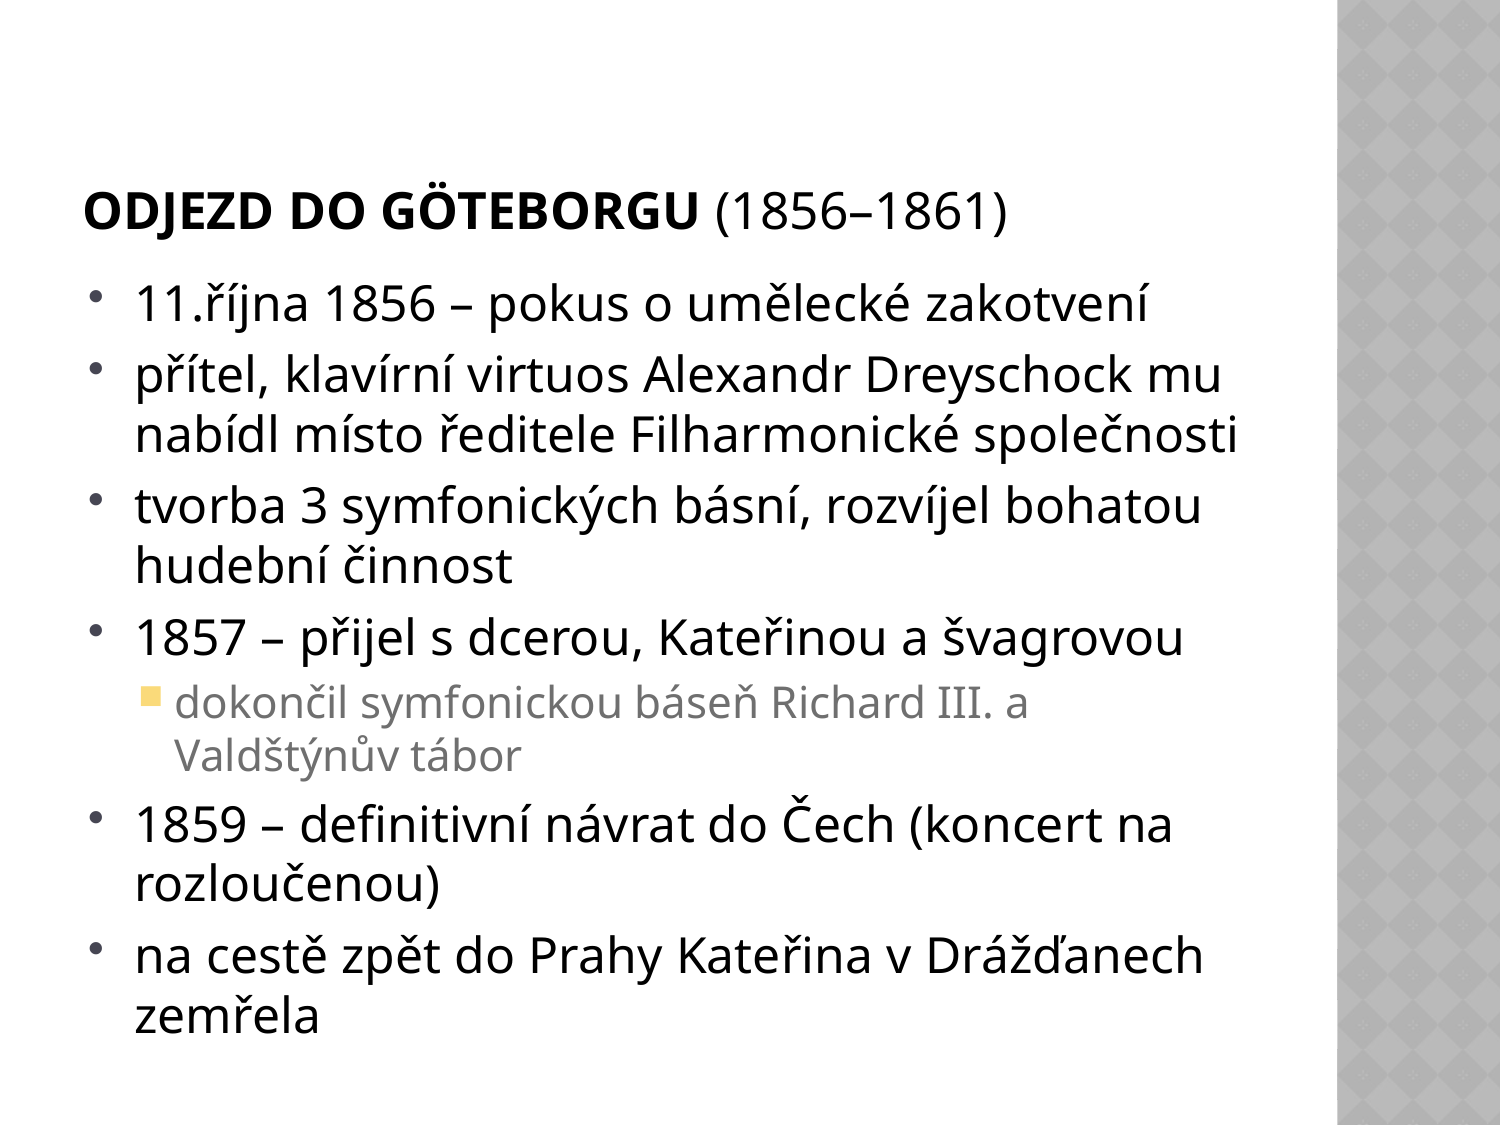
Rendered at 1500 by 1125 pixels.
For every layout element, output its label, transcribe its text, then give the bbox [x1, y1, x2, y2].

list 11.října 1856 – pokus o umělecké zakotvení přítel, klavírní virtuos Alexandr Dreyschock mu nabídl místo ředitele Filharmonické společnosti tvorba 3 symfonických básní, rozvíjel bohatou hudební činnost 1857 – přijel s dcerou, Kateřinou a švagrovou dokončil symfonickou báseň Richard III. a Valdštýnův tábor 1859 – definitivní návrat do Čech (koncert na rozloučenou) na cestě zpět do Prahy Kateřina v Drážďanech zemřela [75, 264, 1263, 1059]
title Odjezd do Göteborgu (1856–1861) [75, 52, 1263, 240]
